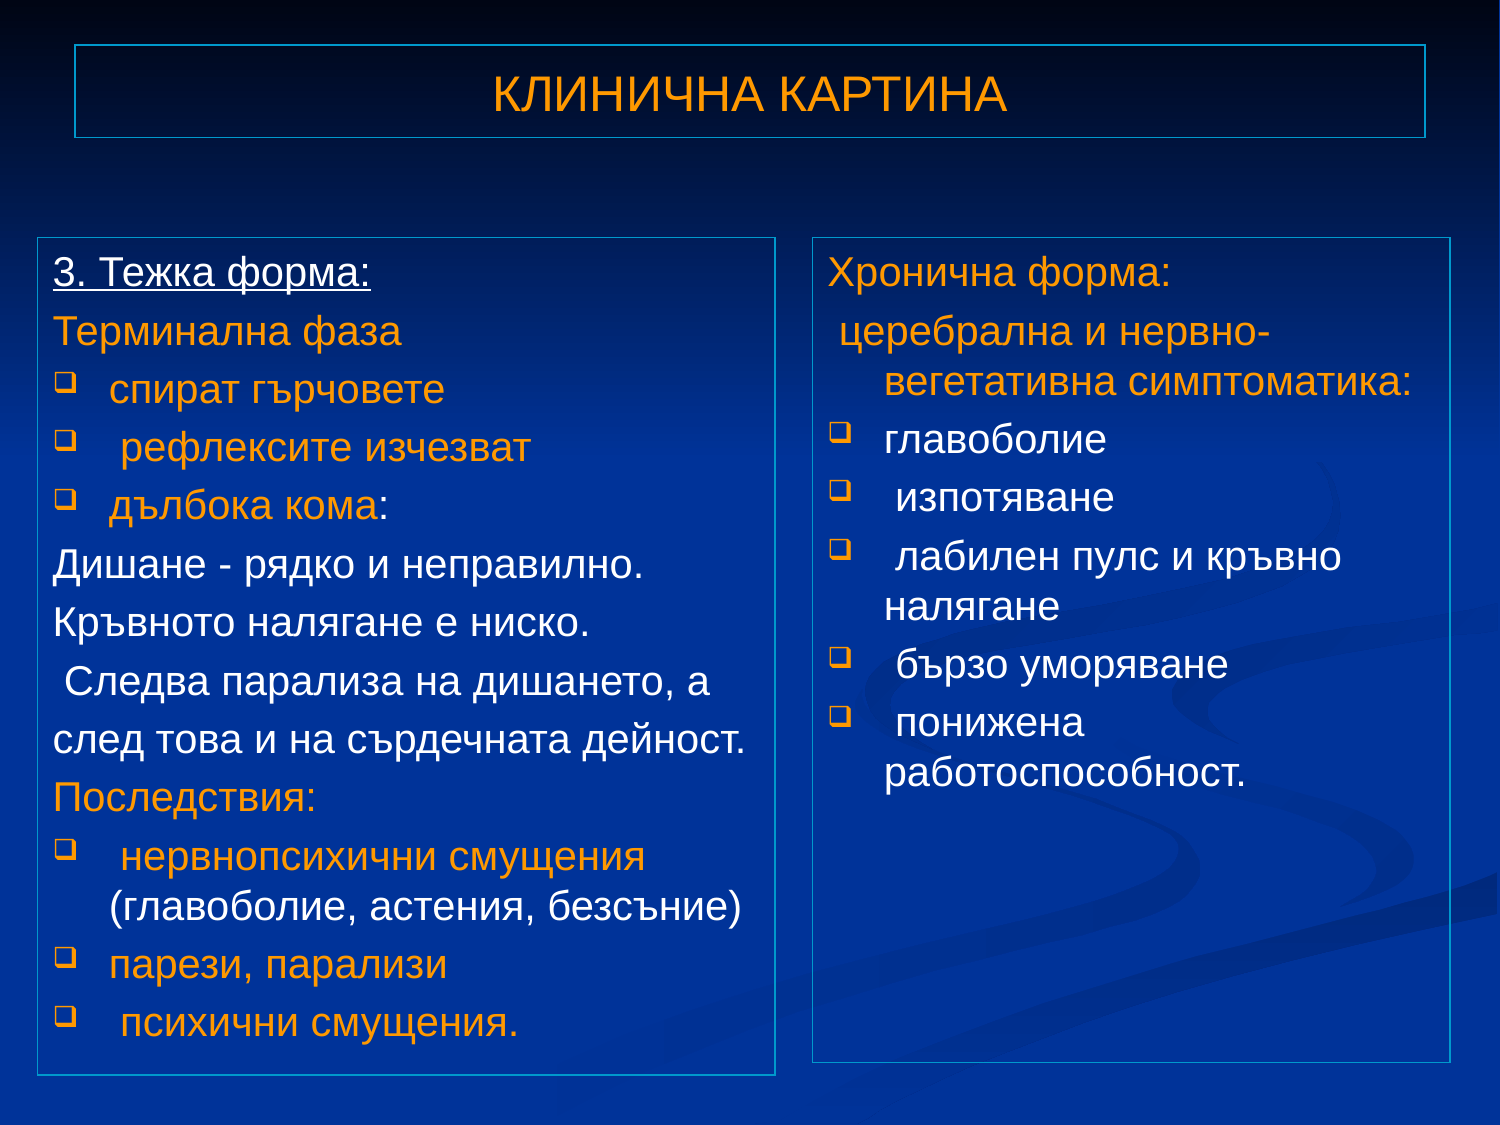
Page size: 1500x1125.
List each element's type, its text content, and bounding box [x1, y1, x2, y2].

list Хронична форма: церебрална и нервно-вегетативна симптоматика: главоболие изпотяване лабилен пулс и кръвно налягане бързо уморяване понижена работоспособност. [812, 237, 1451, 1063]
title КЛИНИЧНА КАРТИНА [74, 44, 1426, 138]
list 3. Тежка форма: Терминална фаза спират гърчовете рефлексите изчезват дълбока кома: Дишане - рядко и неправилно. Кръвното налягане е ниско. Следва парализа на дишането, а след това и на сърдечната дейност. Последствия: нервнопсихични смущения (главоболие, астения, безсъние) парези, парализи психични смущения. [37, 237, 776, 1076]
